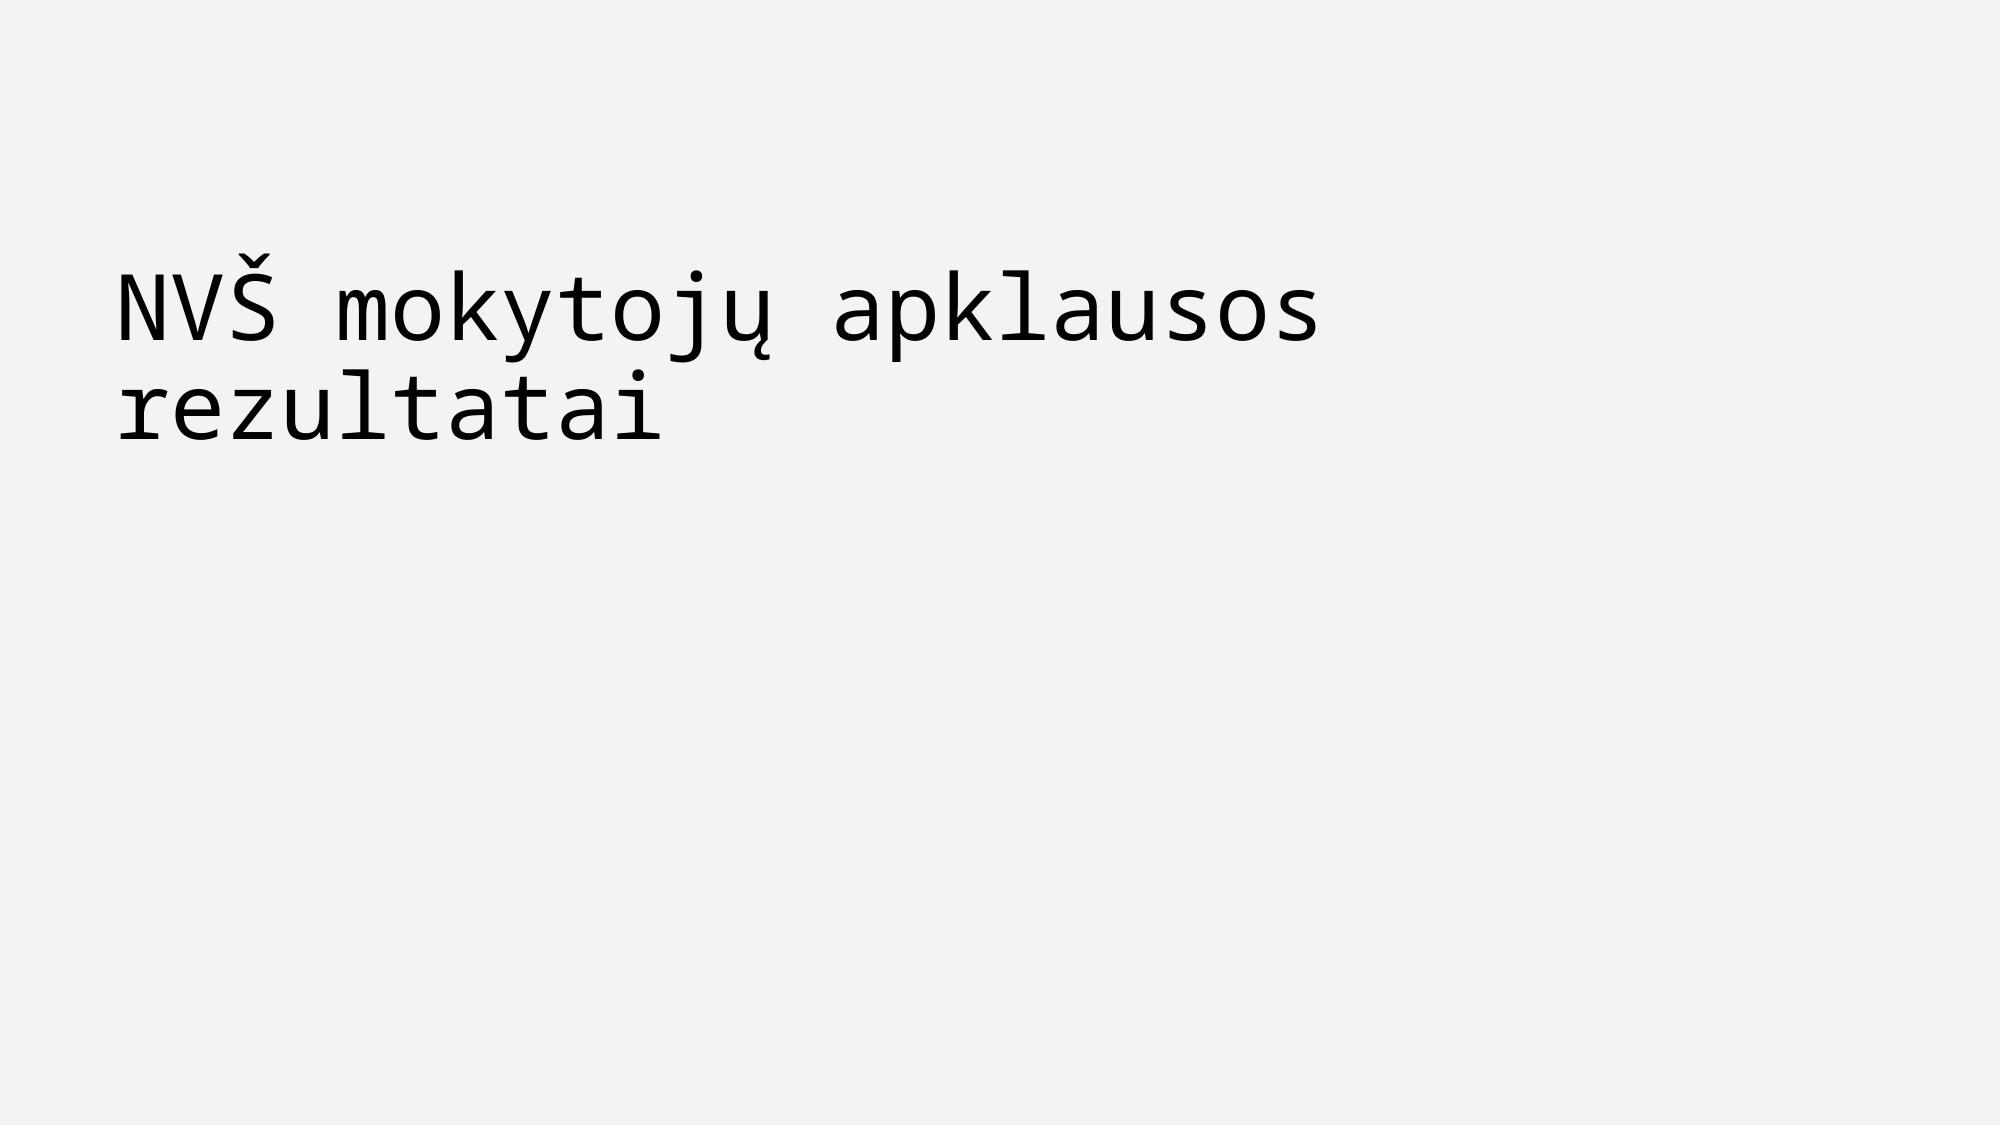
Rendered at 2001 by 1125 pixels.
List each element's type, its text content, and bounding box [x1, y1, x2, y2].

title NVŠ mokytojų apklausos rezultatai [100, 251, 1826, 470]
